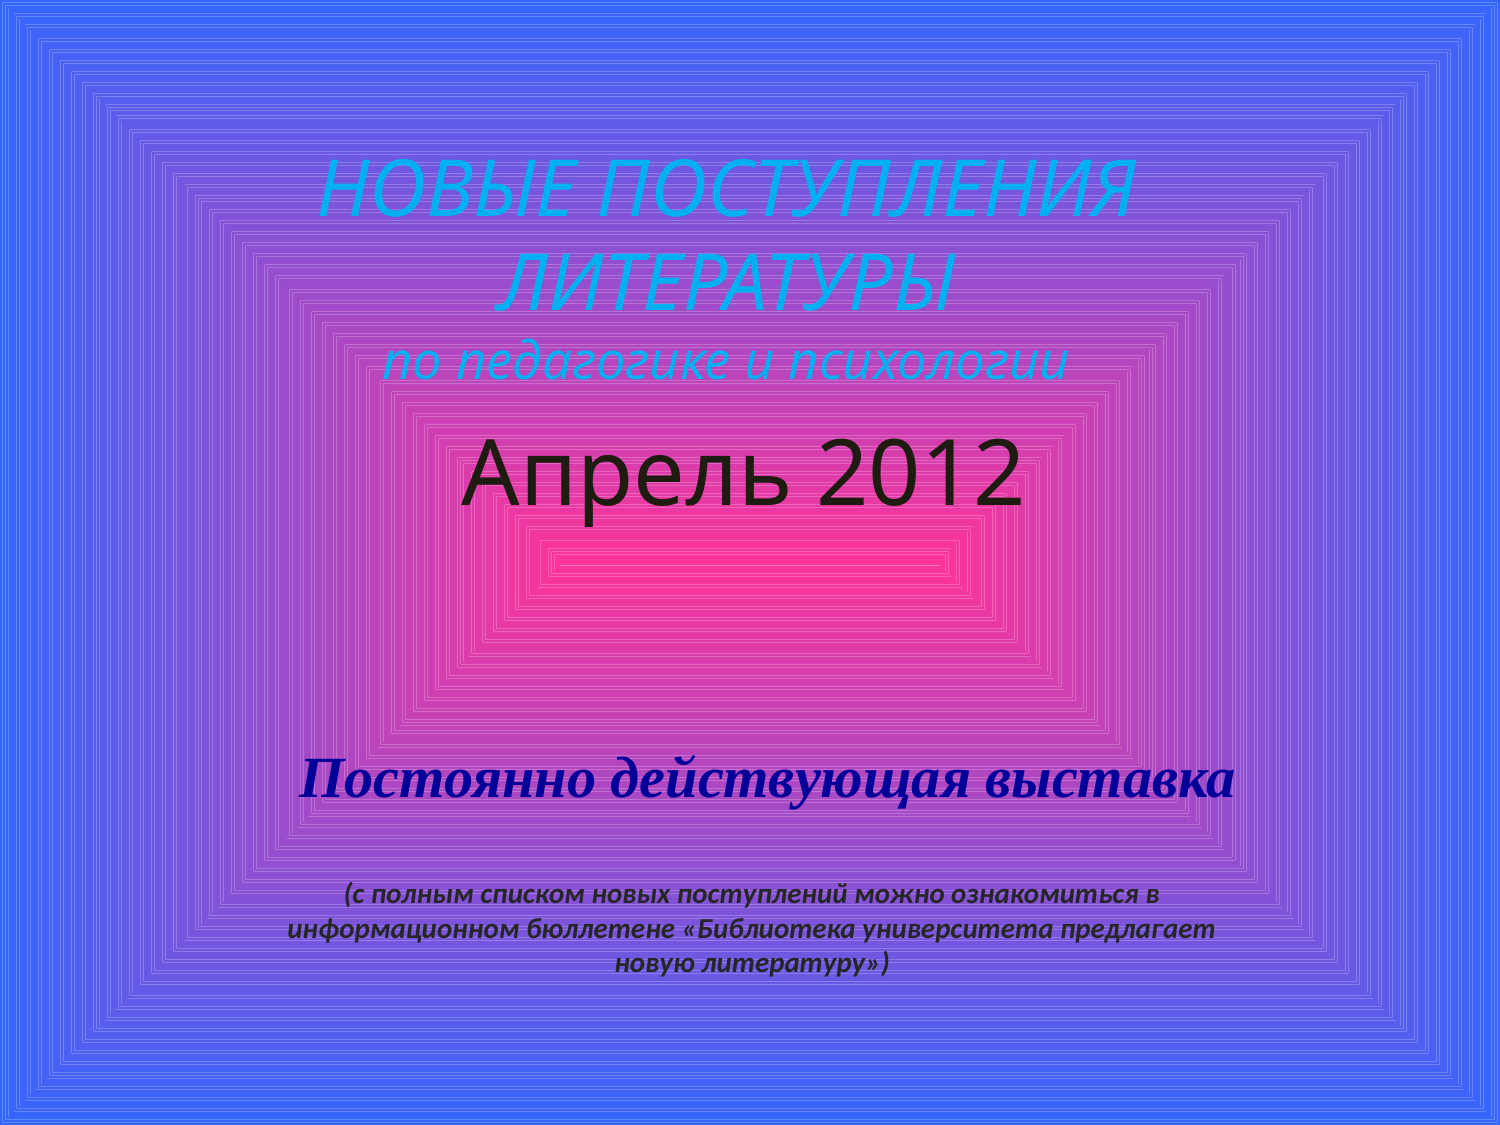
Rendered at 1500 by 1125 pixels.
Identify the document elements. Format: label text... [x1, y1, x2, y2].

text_box (с полным списком новых поступлений можно ознакомиться в информационном бюллетене «Библиотека университета предлагает новую литературу») [246, 867, 1259, 988]
table_header Постоянно действующая выставка [211, 738, 1324, 839]
title Апрель 2012 [421, 399, 1067, 563]
text_box НОВЫЕ ПОСТУПЛЕНИЯ ЛИТЕРАТУРЫ по педагогике и психологии [175, 128, 1278, 399]
